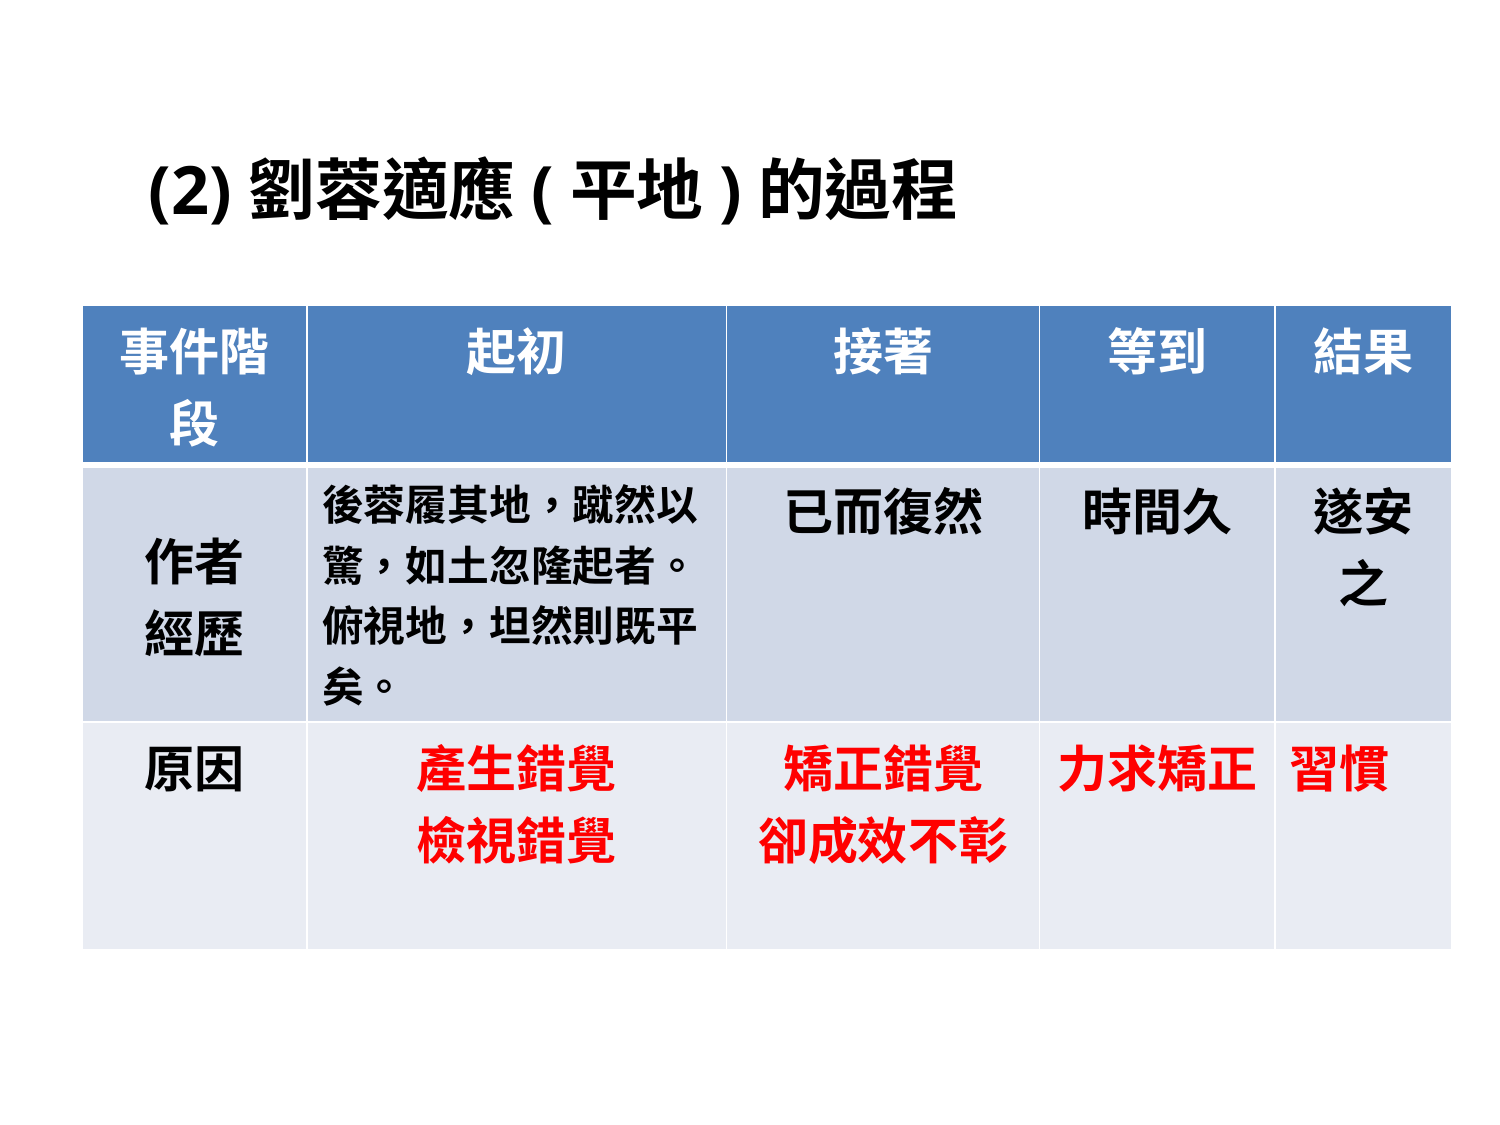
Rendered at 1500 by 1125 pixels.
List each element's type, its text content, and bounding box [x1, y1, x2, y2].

table_cell 產生錯覺 檢視錯覺 [308, 723, 726, 949]
table_cell 已而復然 [727, 468, 1039, 721]
table_cell 力求矯正 [1040, 723, 1274, 949]
table_header 等到 [1040, 306, 1274, 462]
table_cell 遂安之 [1276, 468, 1451, 721]
table_cell 矯正錯覺 卻成效不彰 [727, 723, 1039, 949]
table_header 事件階段 [83, 306, 306, 462]
table_header 接著 [727, 306, 1039, 462]
table_header 起初 [308, 306, 726, 462]
table_cell 習慣 [1276, 723, 1451, 949]
table_cell 時間久 [1040, 468, 1274, 721]
table_cell 後蓉履其地，蹴然以驚，如土忽隆起者。 俯視地，坦然則既平矣。 [308, 468, 726, 721]
table_header 結果 [1276, 306, 1451, 462]
table_cell 原因 [83, 723, 306, 949]
table_cell 作者 經歷 [83, 468, 306, 721]
list (2)劉蓉適應(平地)的過程 [81, 140, 1433, 304]
